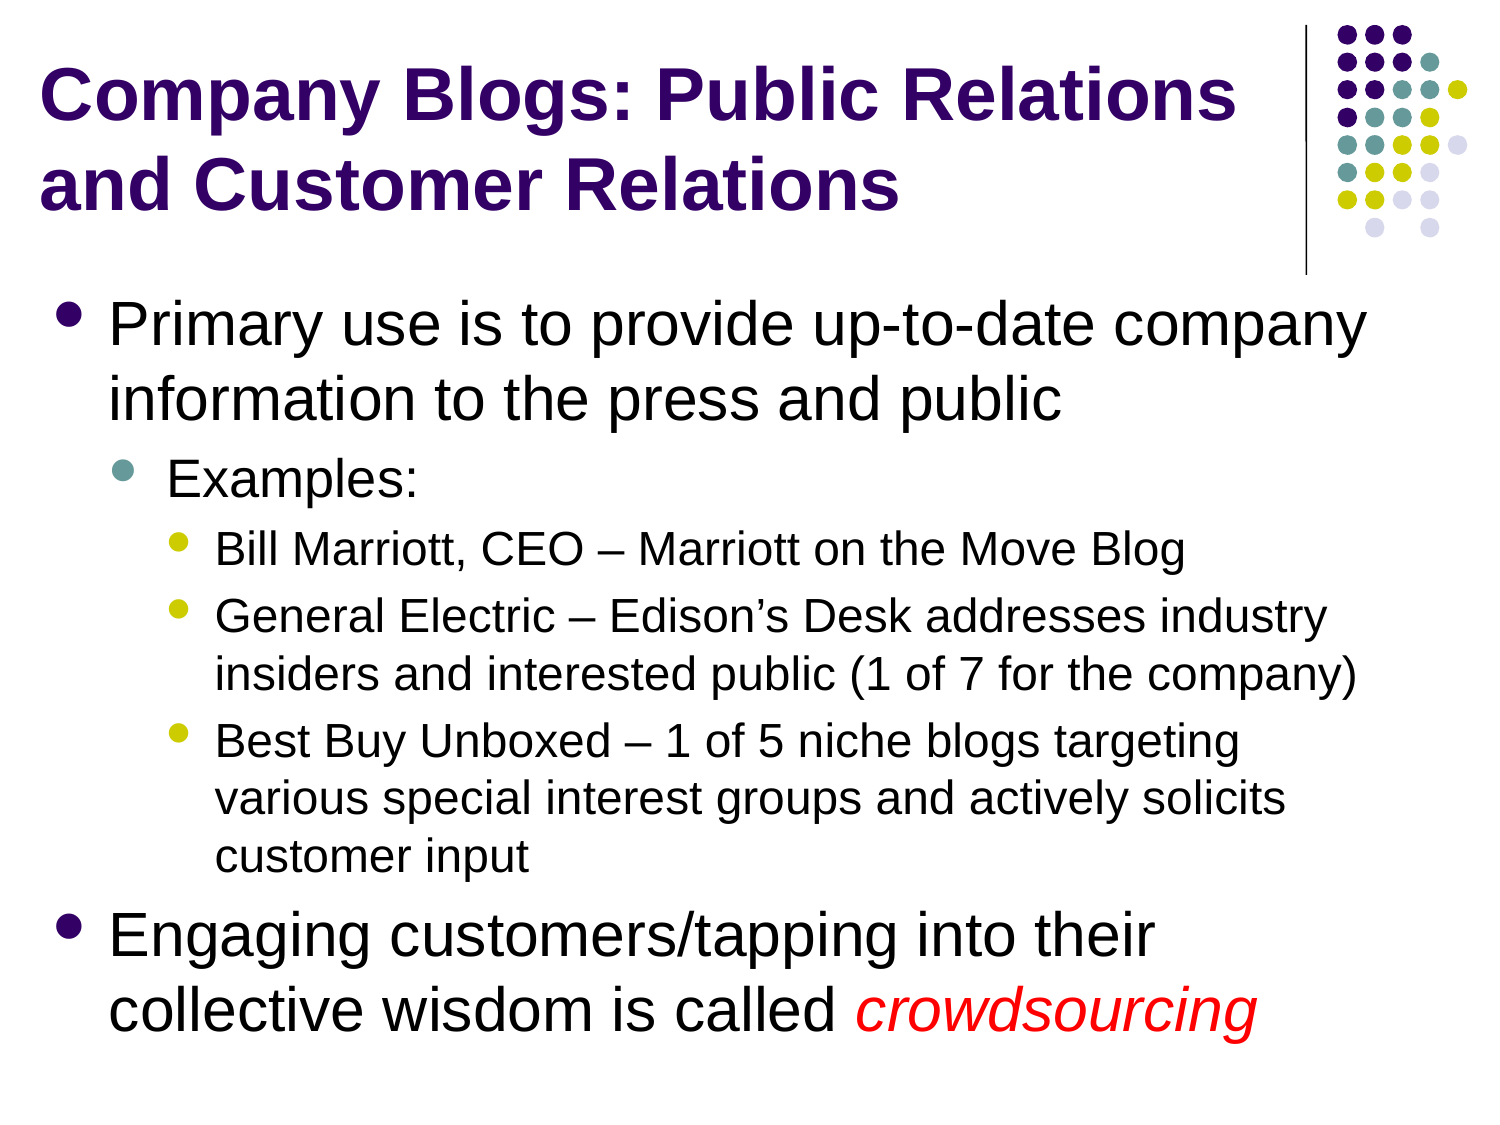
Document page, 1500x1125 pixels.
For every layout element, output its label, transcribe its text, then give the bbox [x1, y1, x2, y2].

list Primary use is to provide up-to-date company information to the press and public Examples: Bill Marriott, CEO – Marriott on the Move Blog General Electric – Edison’s Desk addresses industry insiders and interested public (1 of 7 for the company) Best Buy Unboxed – 1 of 5 niche blogs targeting various special interest groups and actively solicits customer input Engaging customers/tapping into their collective wisdom is called crowdsourcing [37, 275, 1388, 1088]
title Company Blogs: Public Relations and Customer Relations [24, 20, 1325, 233]
